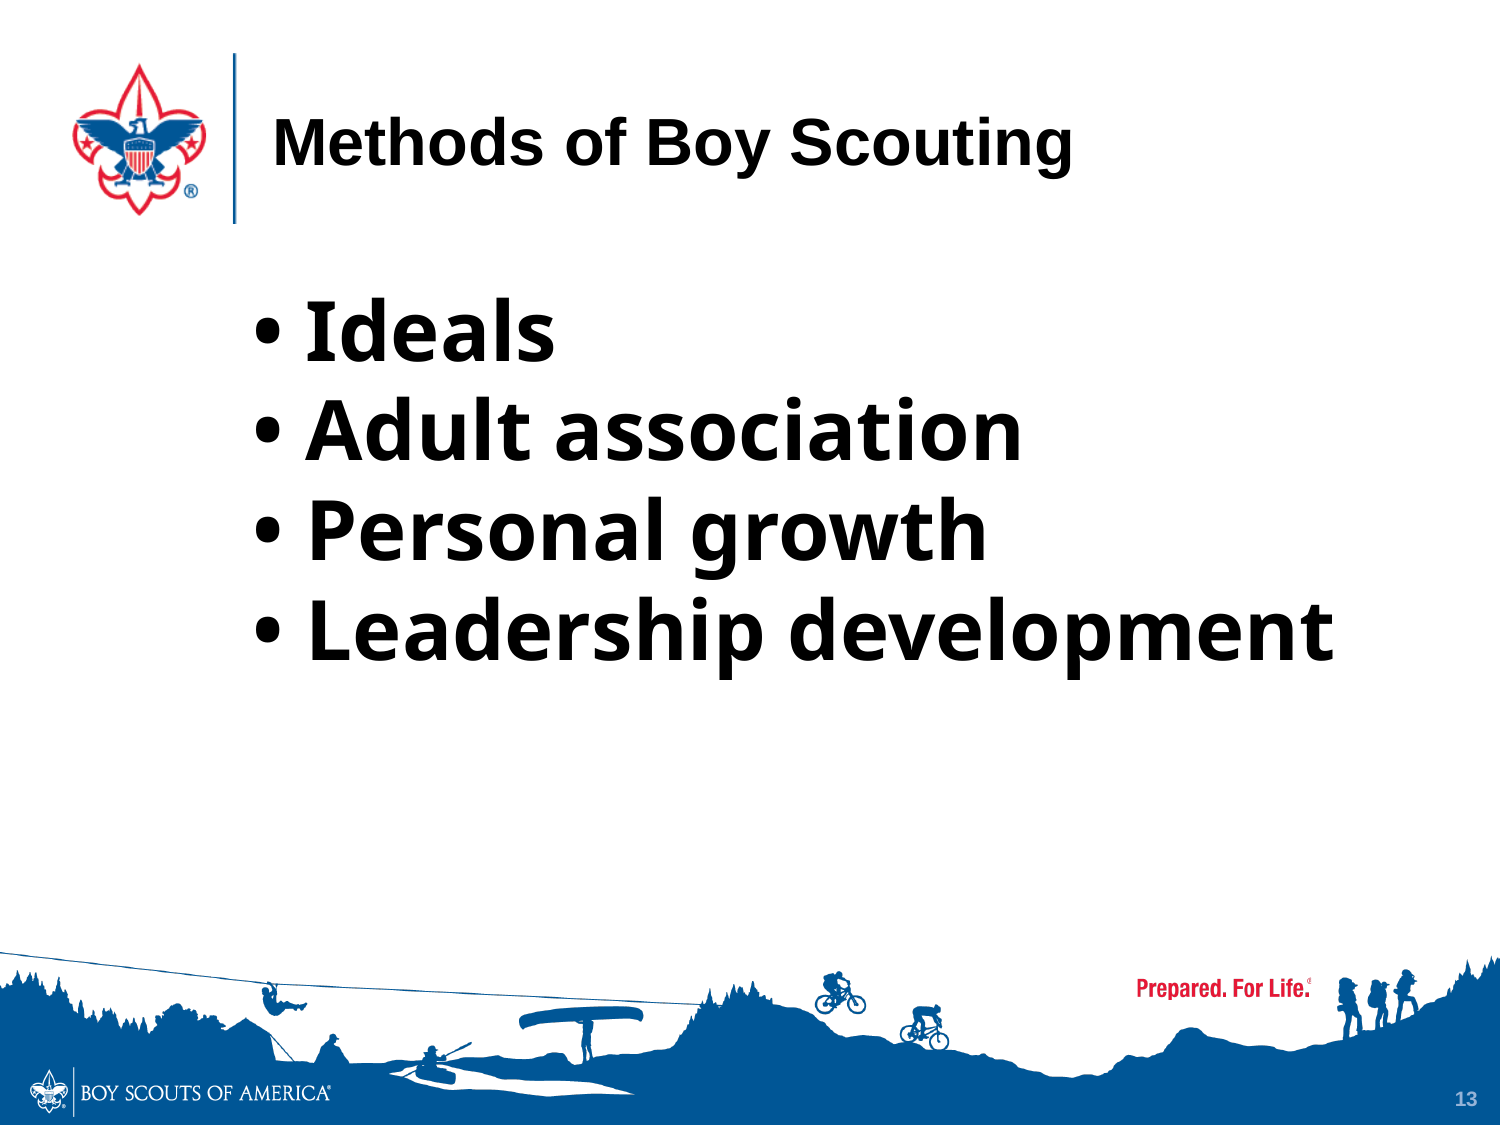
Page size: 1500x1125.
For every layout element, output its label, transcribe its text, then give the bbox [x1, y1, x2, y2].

picture [72, 53, 237, 224]
picture [0, 952, 1500, 1125]
text_box • Ideals • Adult association • Personal growth • Leadership development [238, 270, 1352, 685]
slide_number 13 [1425, 1067, 1493, 1125]
title Methods of Boy Scouting [257, 45, 1413, 233]
